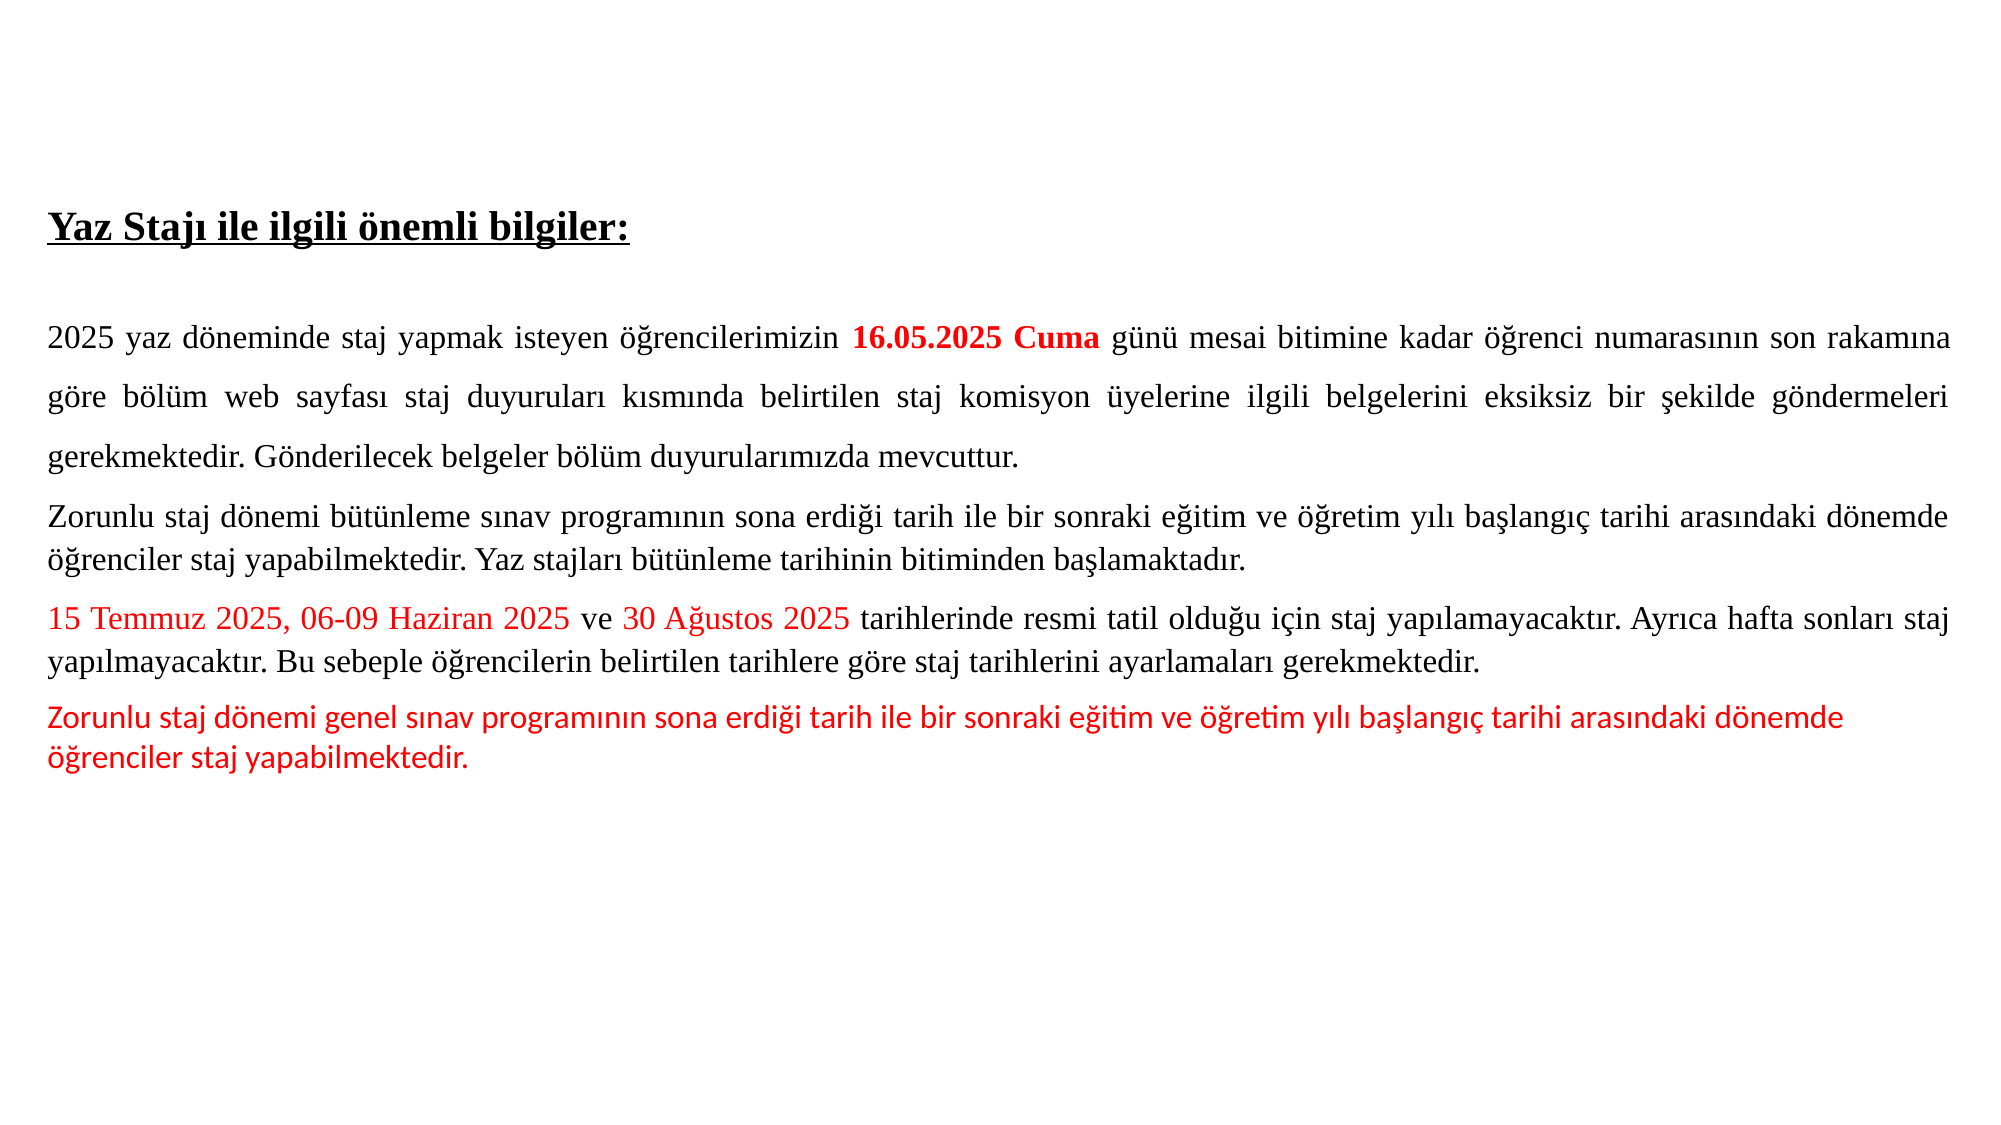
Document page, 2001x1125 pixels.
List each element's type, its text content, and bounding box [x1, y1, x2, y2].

text_box 2025 yaz döneminde staj yapmak isteyen öğrencilerimizin 16.05.2025 Cuma günü mesai bitimine kadar öğrenci numarasının son rakamına göre bölüm web sayfası staj duyuruları kısmında belirtilen staj komisyon üyelerine ilgili belgelerini eksiksiz bir şekilde göndermeleri gerekmektedir. Gönderilecek belgeler bölüm duyurularımızda mevcuttur. Zorunlu staj dönemi bütünleme sınav programının sona erdiği tarih ile bir sonraki eğitim ve öğretim yılı başlangıç tarihi arasındaki dönemde öğrenciler staj yapabilmektedir. Yaz stajları bütünleme tarihinin bitiminden başlamaktadır. 15 Temmuz 2025, 06-09 Haziran 2025 ve 30 Ağustos 2025 tarihlerinde resmi tatil olduğu için staj yapılamayacaktır. Ayrıca hafta sonları staj yapılmayacaktır. Bu sebeple öğrencilerin belirtilen tarihlere göre staj tarihlerini ayarlamaları gerekmektedir. Zorunlu staj dönemi genel sınav programının sona erdiği tarih ile bir sonraki eğitim ve öğretim yılı başlangıç tarihi arasındaki dönemde öğrenciler staj yapabilmektedir. [32, 287, 1968, 783]
text_box Yaz Stajı ile ilgili önemli bilgiler: [32, 191, 1849, 257]
